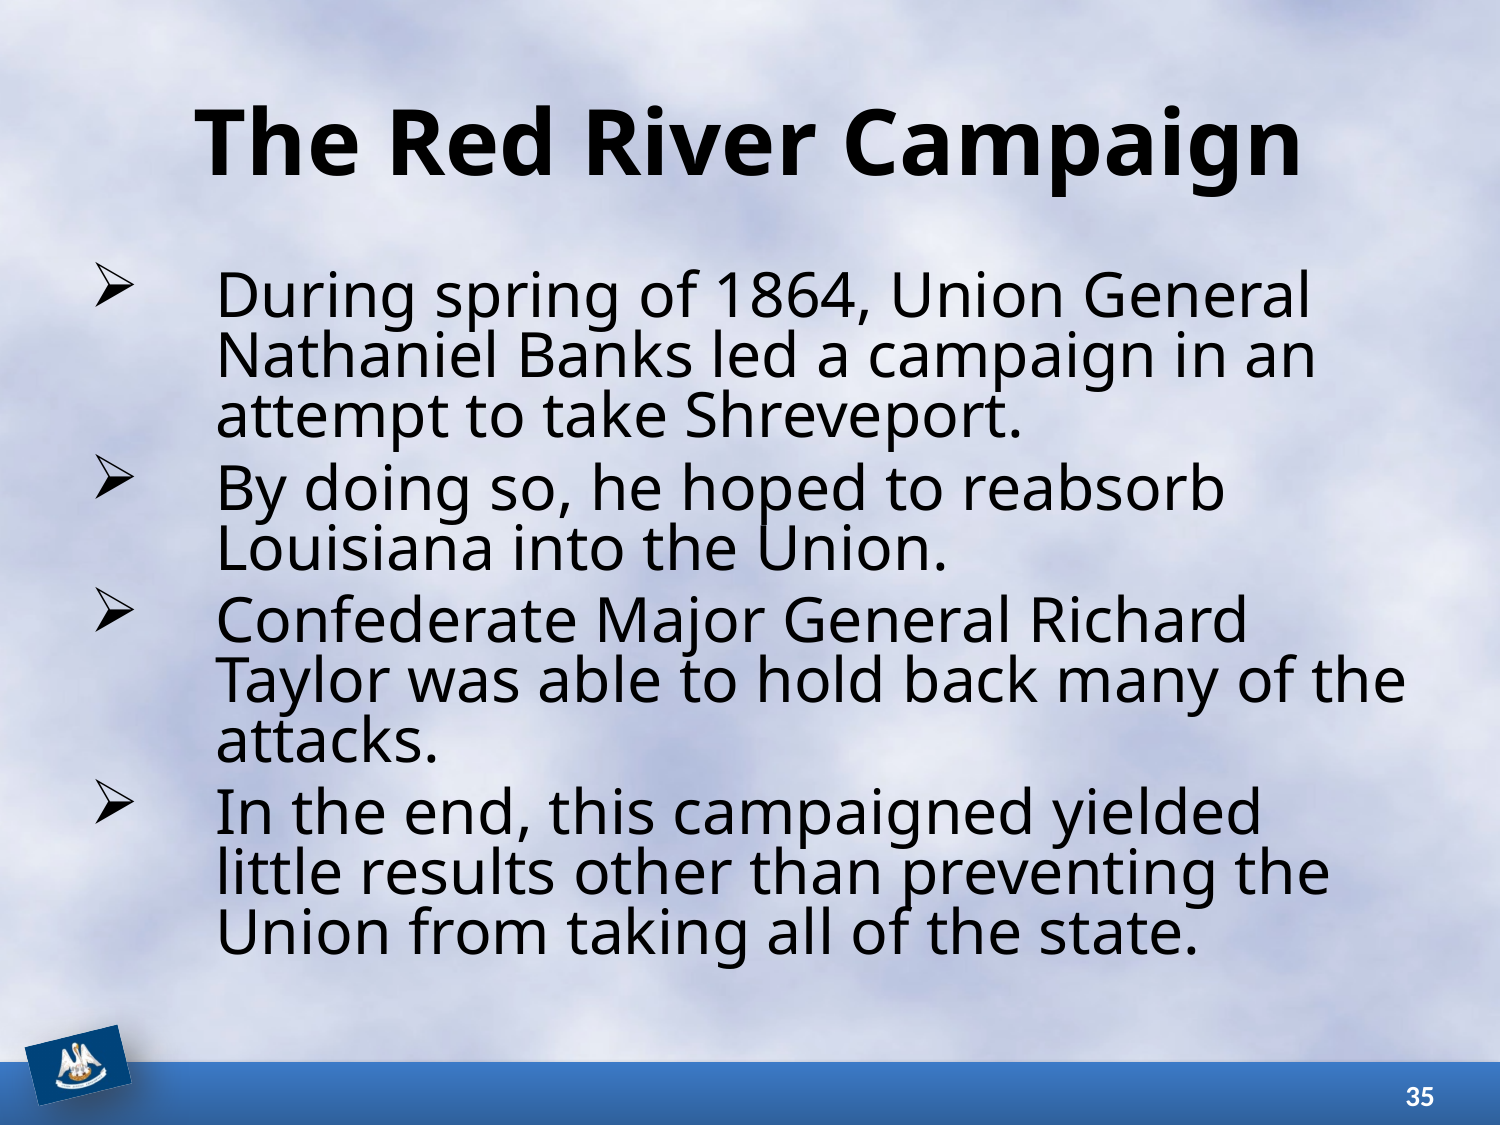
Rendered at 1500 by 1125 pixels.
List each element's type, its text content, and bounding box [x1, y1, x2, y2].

slide_number 35 [1100, 1065, 1450, 1125]
picture [0, 0, 1500, 1105]
title The Red River Campaign [75, 45, 1425, 233]
list During spring of 1864, Union General Nathaniel Banks led a campaign in an attempt to take Shreveport. By doing so, he hoped to reabsorb Louisiana into the Union. Confederate Major General Richard Taylor was able to hold back many of the attacks. In the end, this campaigned yielded little results other than preventing the Union from taking all of the state. [75, 262, 1425, 1005]
